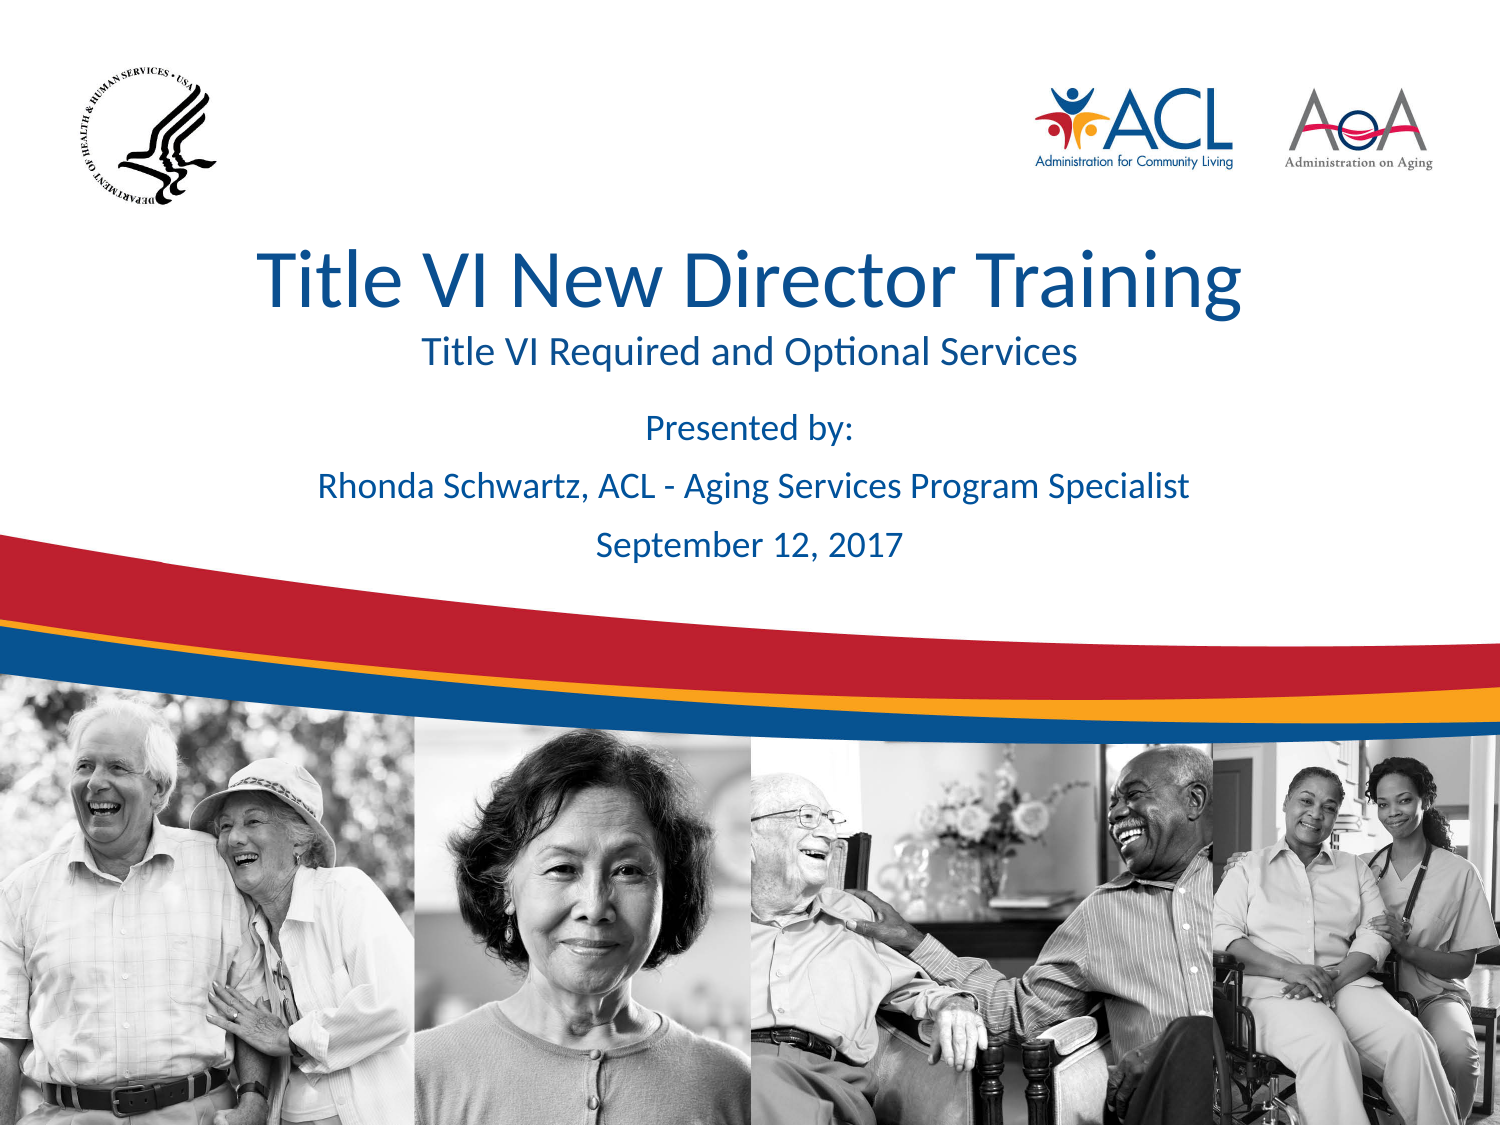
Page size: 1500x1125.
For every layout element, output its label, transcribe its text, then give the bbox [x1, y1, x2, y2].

subtitle Presented by: Rhonda Schwartz, ACL - Aging Services Program Specialist September 12, 2017 [112, 394, 1388, 486]
title Title VI New Director Training Title VI Required and Optional Services [112, 206, 1388, 392]
picture [0, 0, 1500, 1125]
